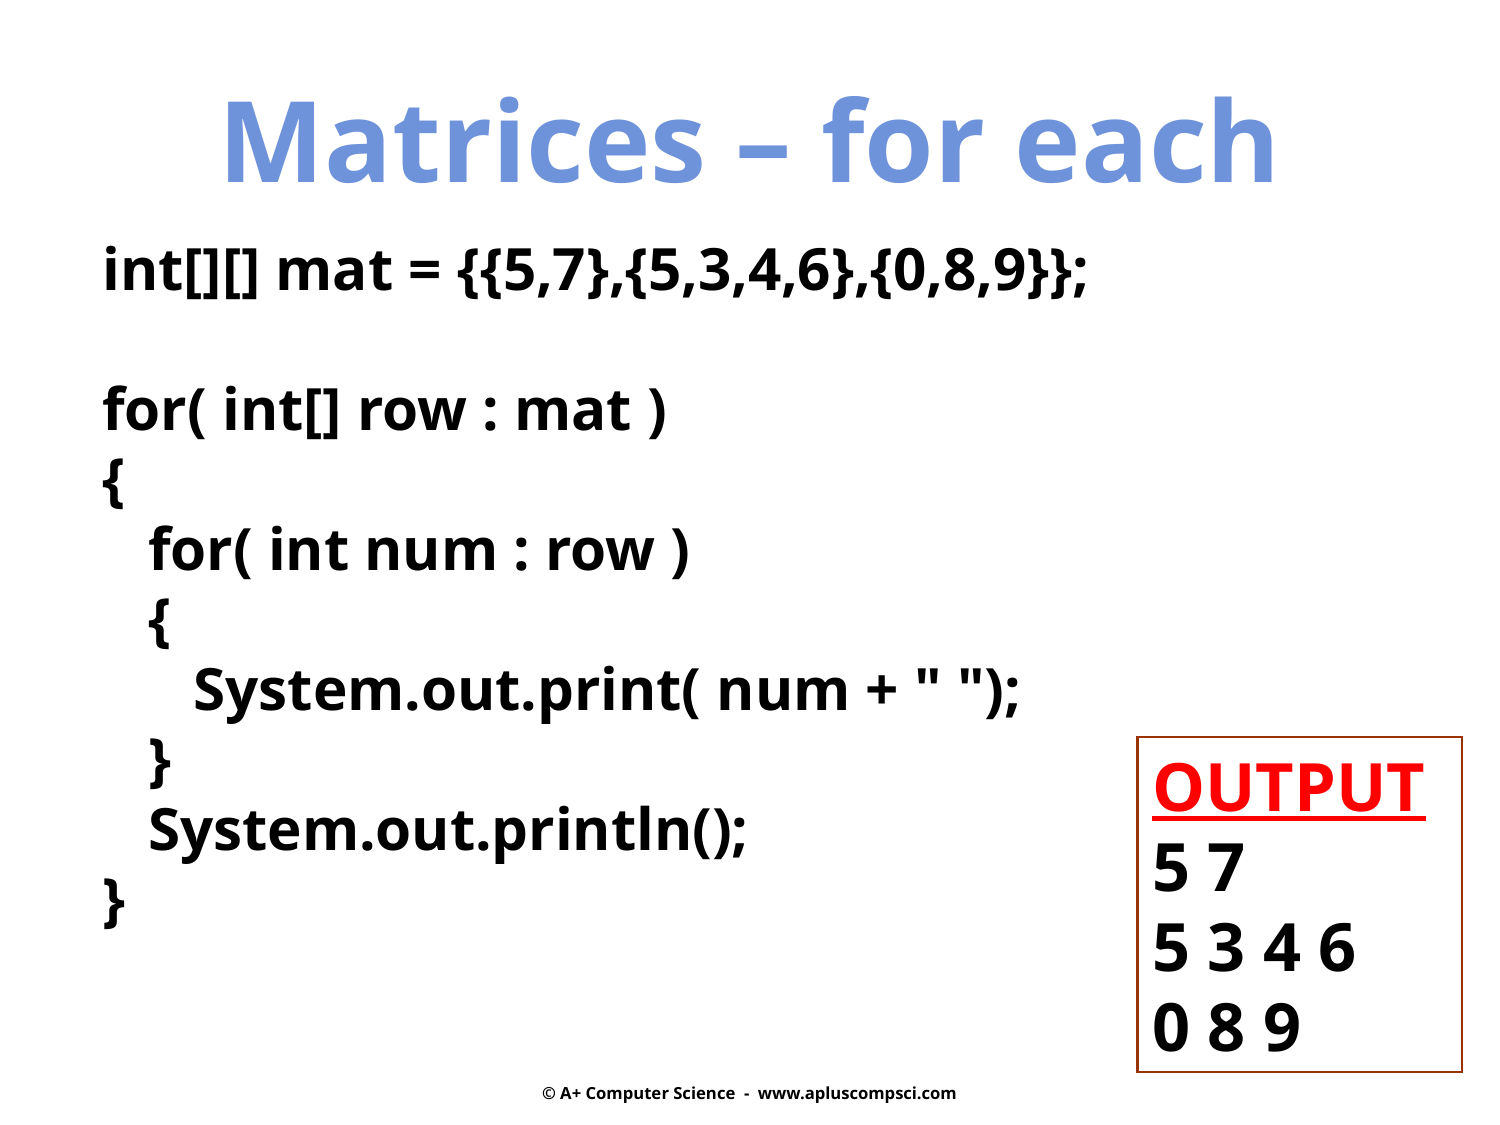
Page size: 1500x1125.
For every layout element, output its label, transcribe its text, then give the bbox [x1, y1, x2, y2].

footer © A+ Computer Science - www.apluscompsci.com [512, 1039, 988, 1101]
text_box Matrices – for each [0, 62, 1500, 213]
text_box int[][] mat = {{5,7},{5,3,4,6},{0,8,9}}; for( int[] row : mat ) { for( int num : row ) { System.out.print( num + " "); } System.out.println(); } [87, 224, 1325, 1039]
text_box OUTPUT 5 7 5 3 4 6 0 8 9 [1137, 737, 1463, 1072]
